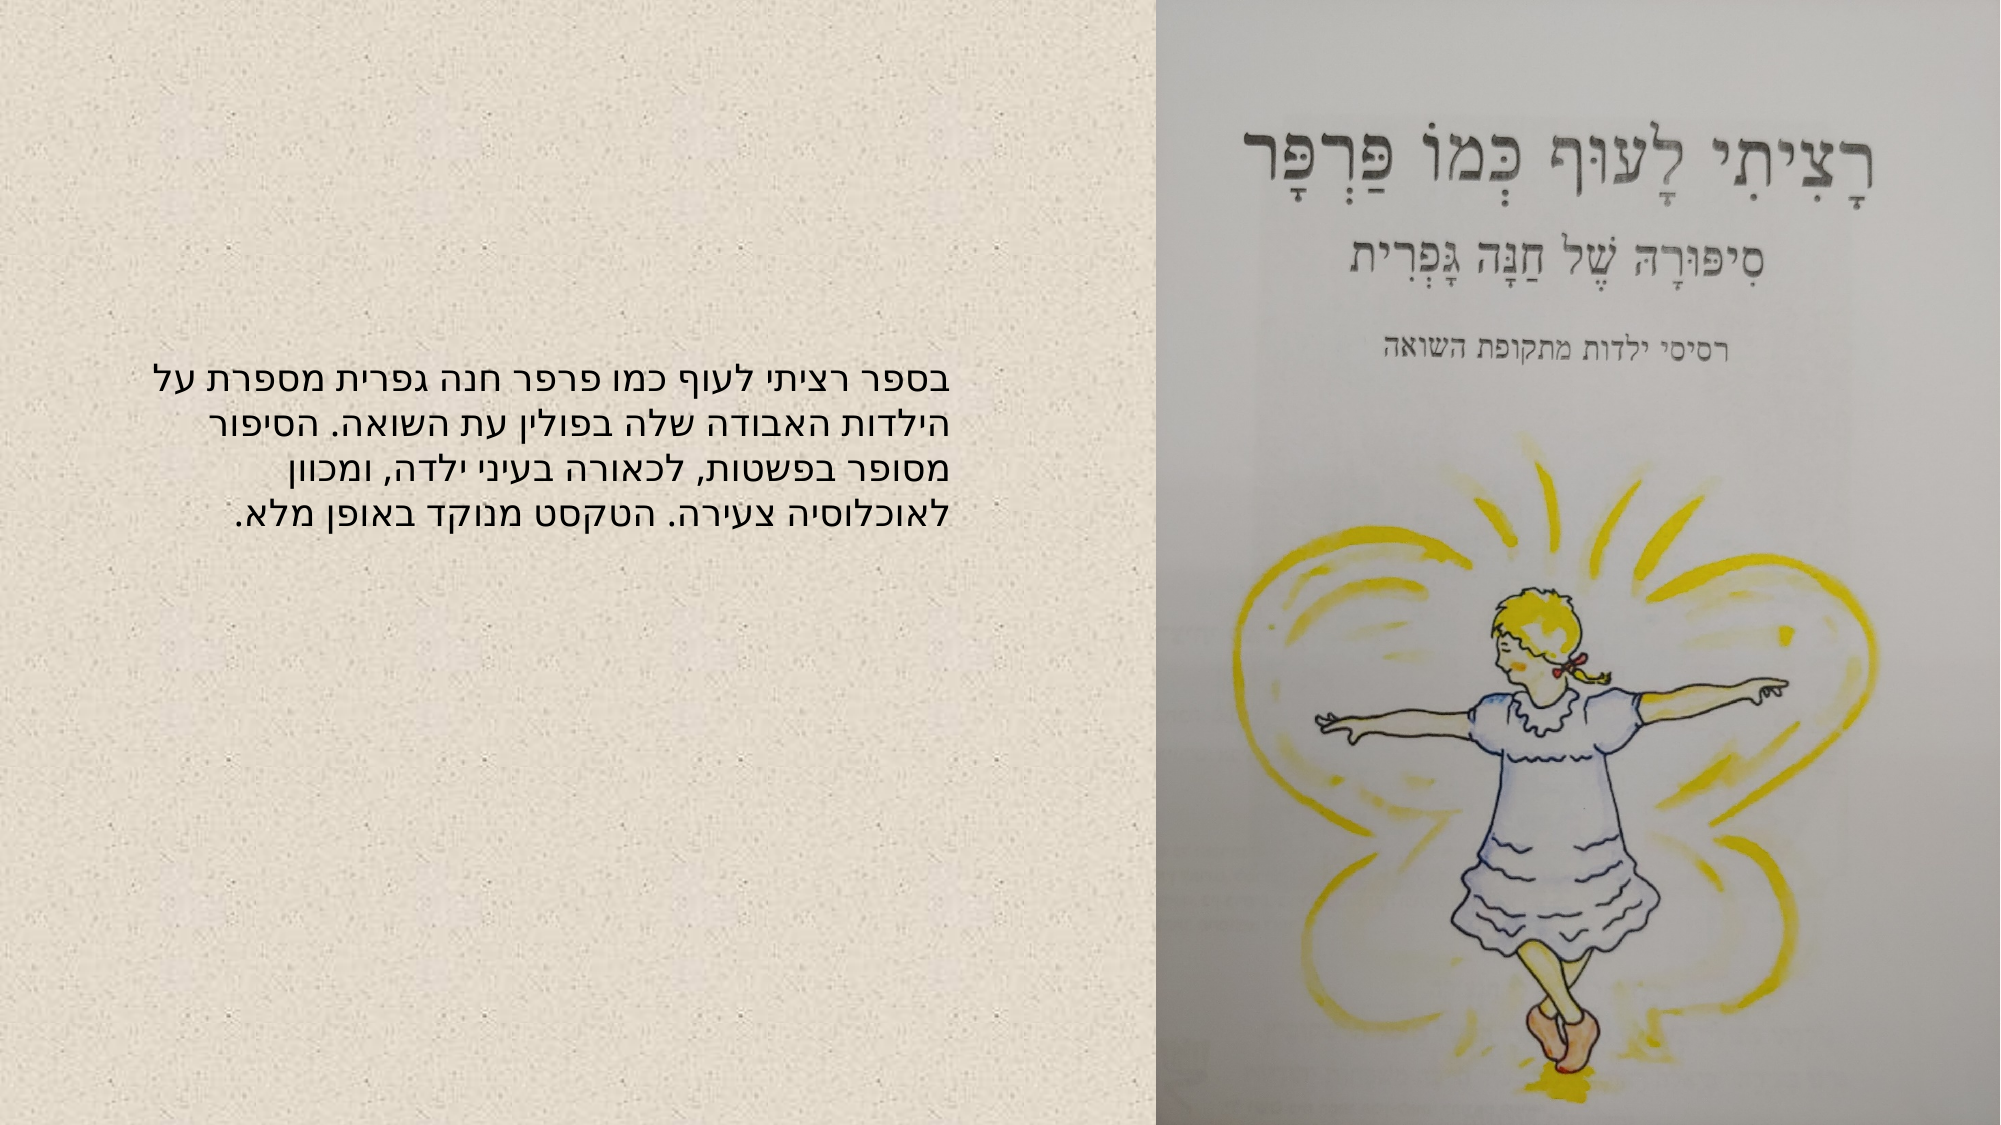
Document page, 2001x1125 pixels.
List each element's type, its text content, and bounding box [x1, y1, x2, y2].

text_box בספר רציתי לעוף כמו פרפר חנה גפרית מספרת על הילדות האבודה שלה בפולין עת השואה. הסיפור מסופר בפשטות, לכאורה בעיני ילדה, ומכוון לאוכלוסיה צעירה. הטקסט מנוקד באופן מלא. [128, 346, 967, 542]
picture [0, 0, 2001, 1125]
